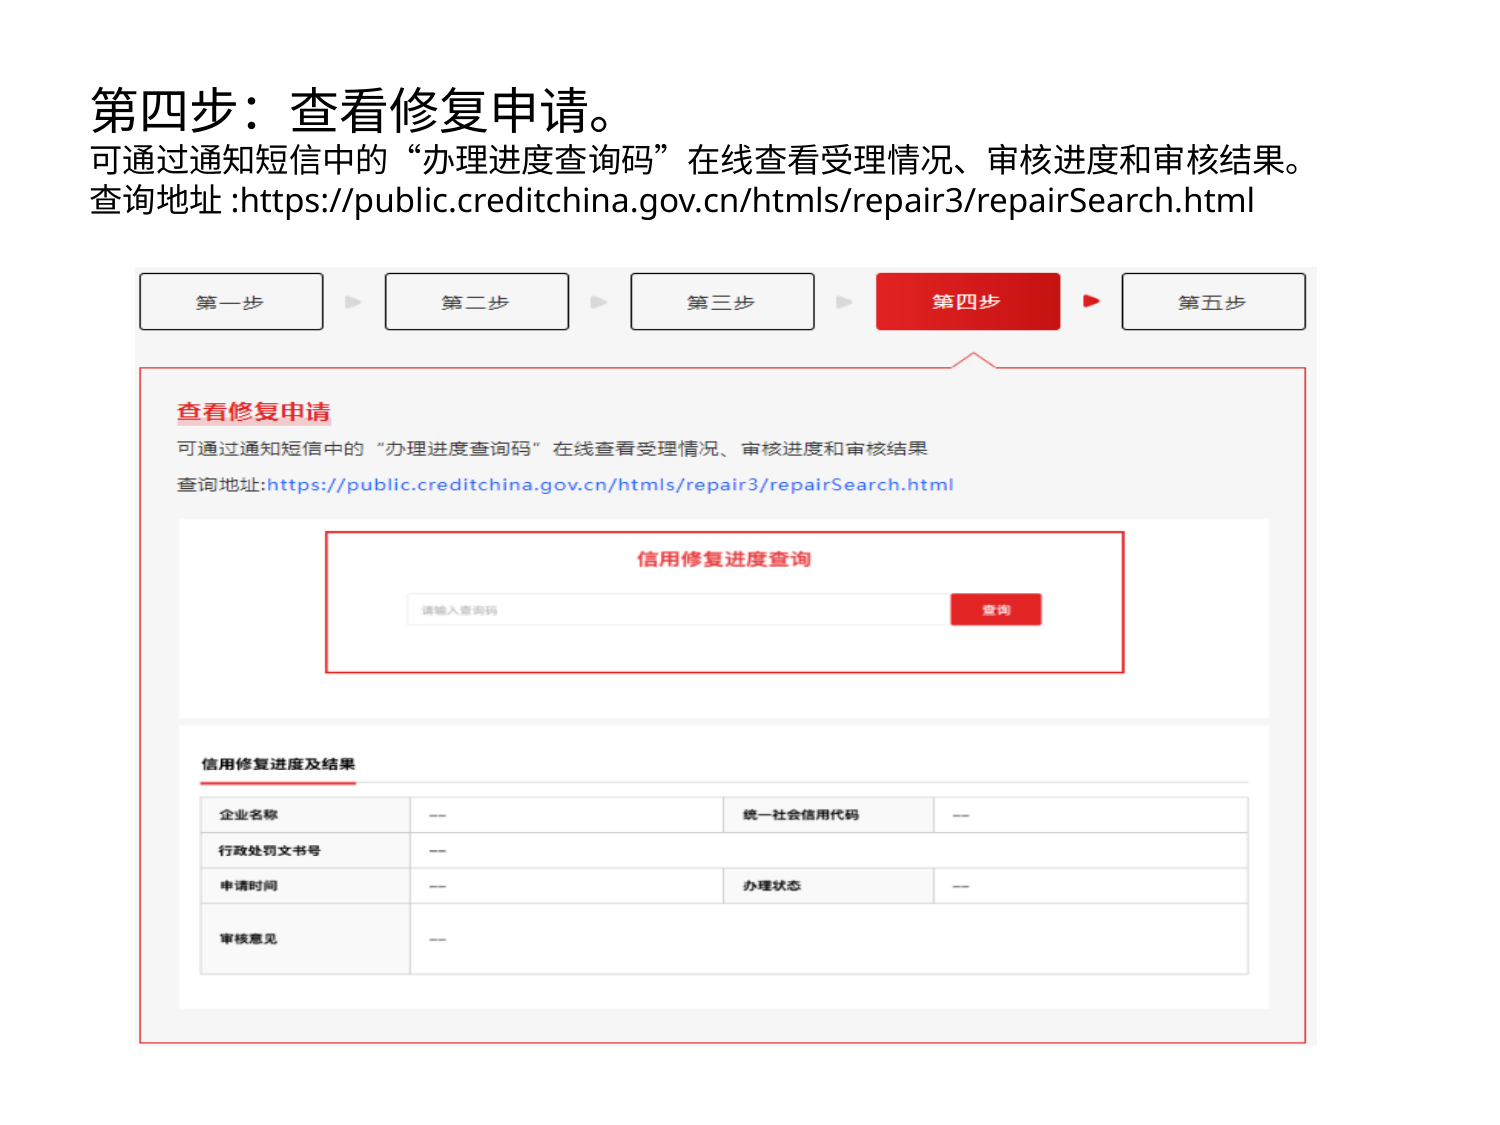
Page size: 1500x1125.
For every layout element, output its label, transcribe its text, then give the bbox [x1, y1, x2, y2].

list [135, 267, 1317, 1046]
title 第四步：查看修复申请。 可通过通知短信中的“办理进度查询码”在线查看受理情况、审核进度和审核结果。 查询地址:https://public.creditchina.gov.cn/htmls/repair3/repairSearch.html [74, 44, 1426, 254]
